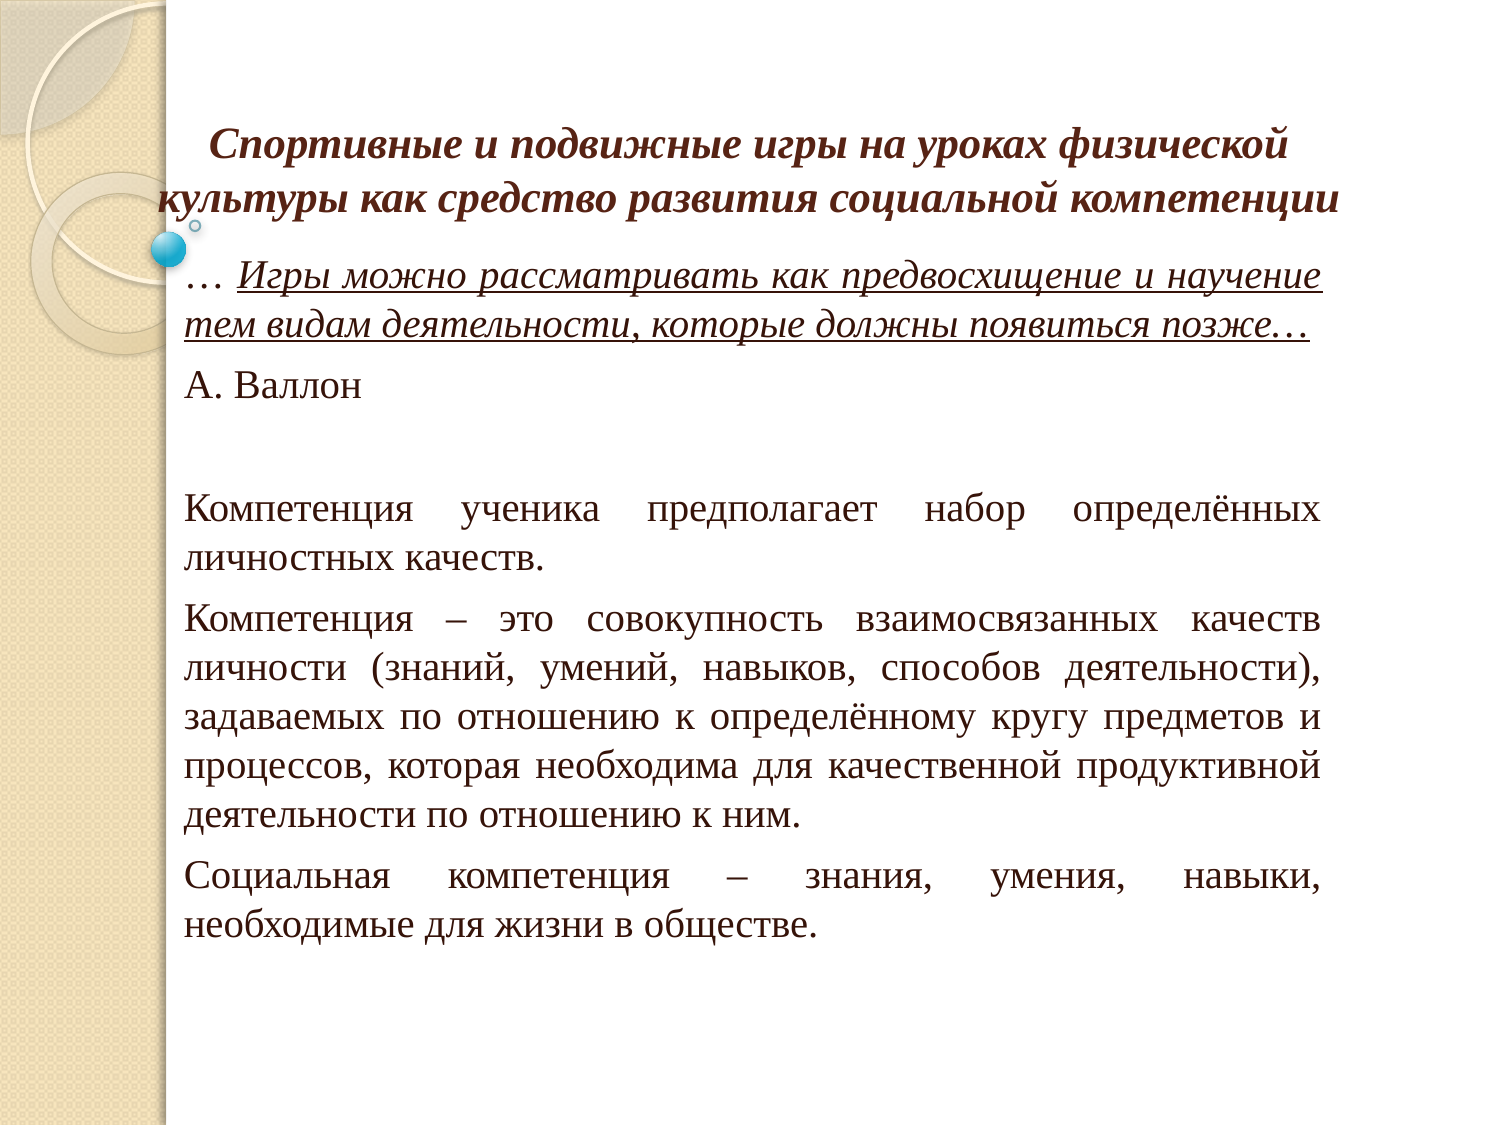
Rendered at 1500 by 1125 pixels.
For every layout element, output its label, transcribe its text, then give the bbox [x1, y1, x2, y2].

subtitle … Игры можно рассматривать как предвосхищение и научение тем видам деятельности, которые должны появиться позже… А. Валлон Компетенция ученика предполагает набор определённых личностных качеств. Компетенция – это совокупность взаимосвязанных качеств личности (знаний, умений, навыков, способов деятельности), задаваемых по отношению к определённому кругу предметов и процессов, которая необходима для качественной продуктивной деятельности по отношению к ним. Социальная компетенция – знания, умения, навыки, необходимые для жизни в обществе. [164, 247, 1338, 965]
title Спортивные и подвижные игры на уроках физической культуры как средство развития социальной компетенции [112, 50, 1388, 229]
